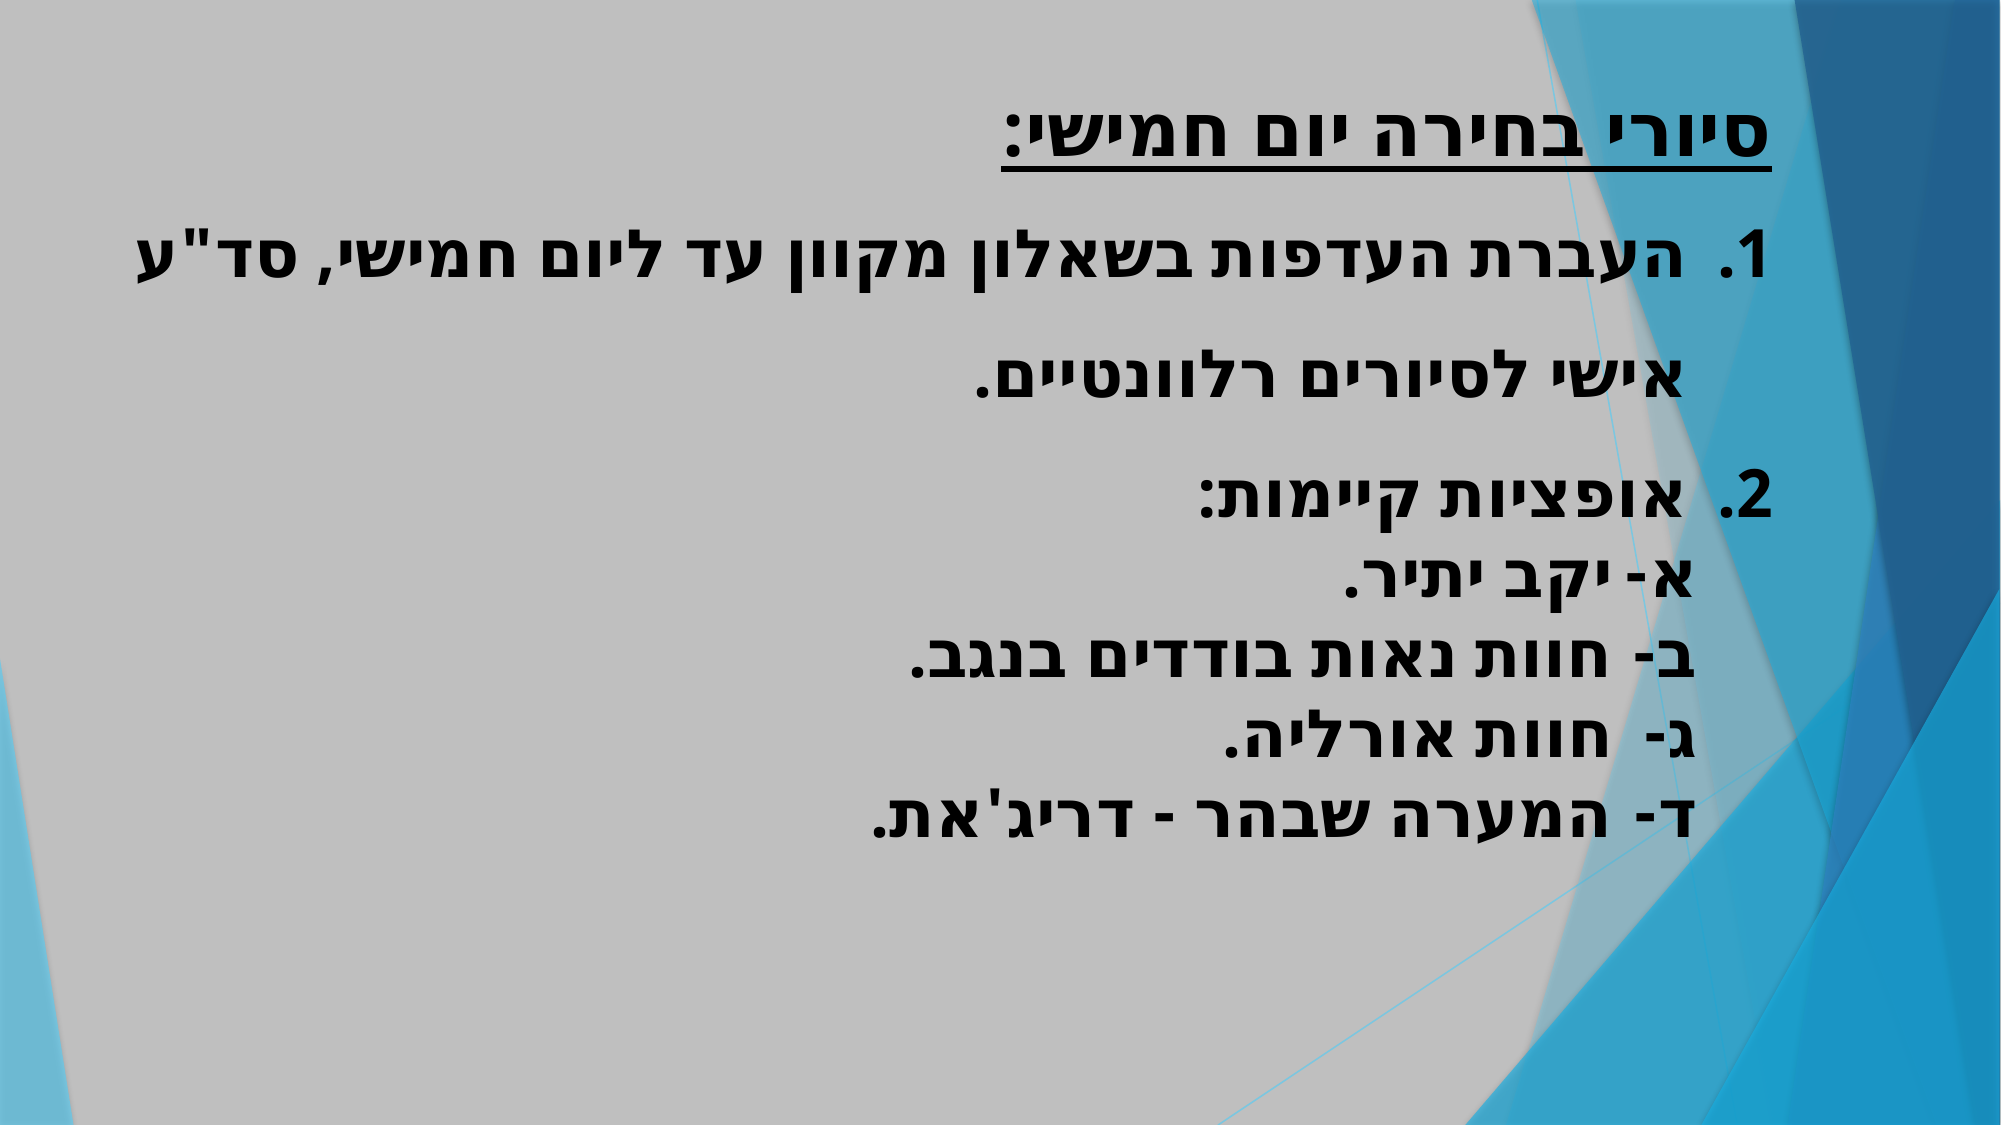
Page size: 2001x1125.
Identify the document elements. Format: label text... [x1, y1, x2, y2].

text_box סיורי בחירה יום חמישי: העברת העדפות בשאלון מקוון עד ליום חמישי, סד"ע אישי לסיורים רלוונטיים. אופציות קיימות: יקב יתיר. חוות נאות בודדים בנגב. חוות אורליה. המערה שבהר - דריג'את. [21, 28, 1788, 859]
